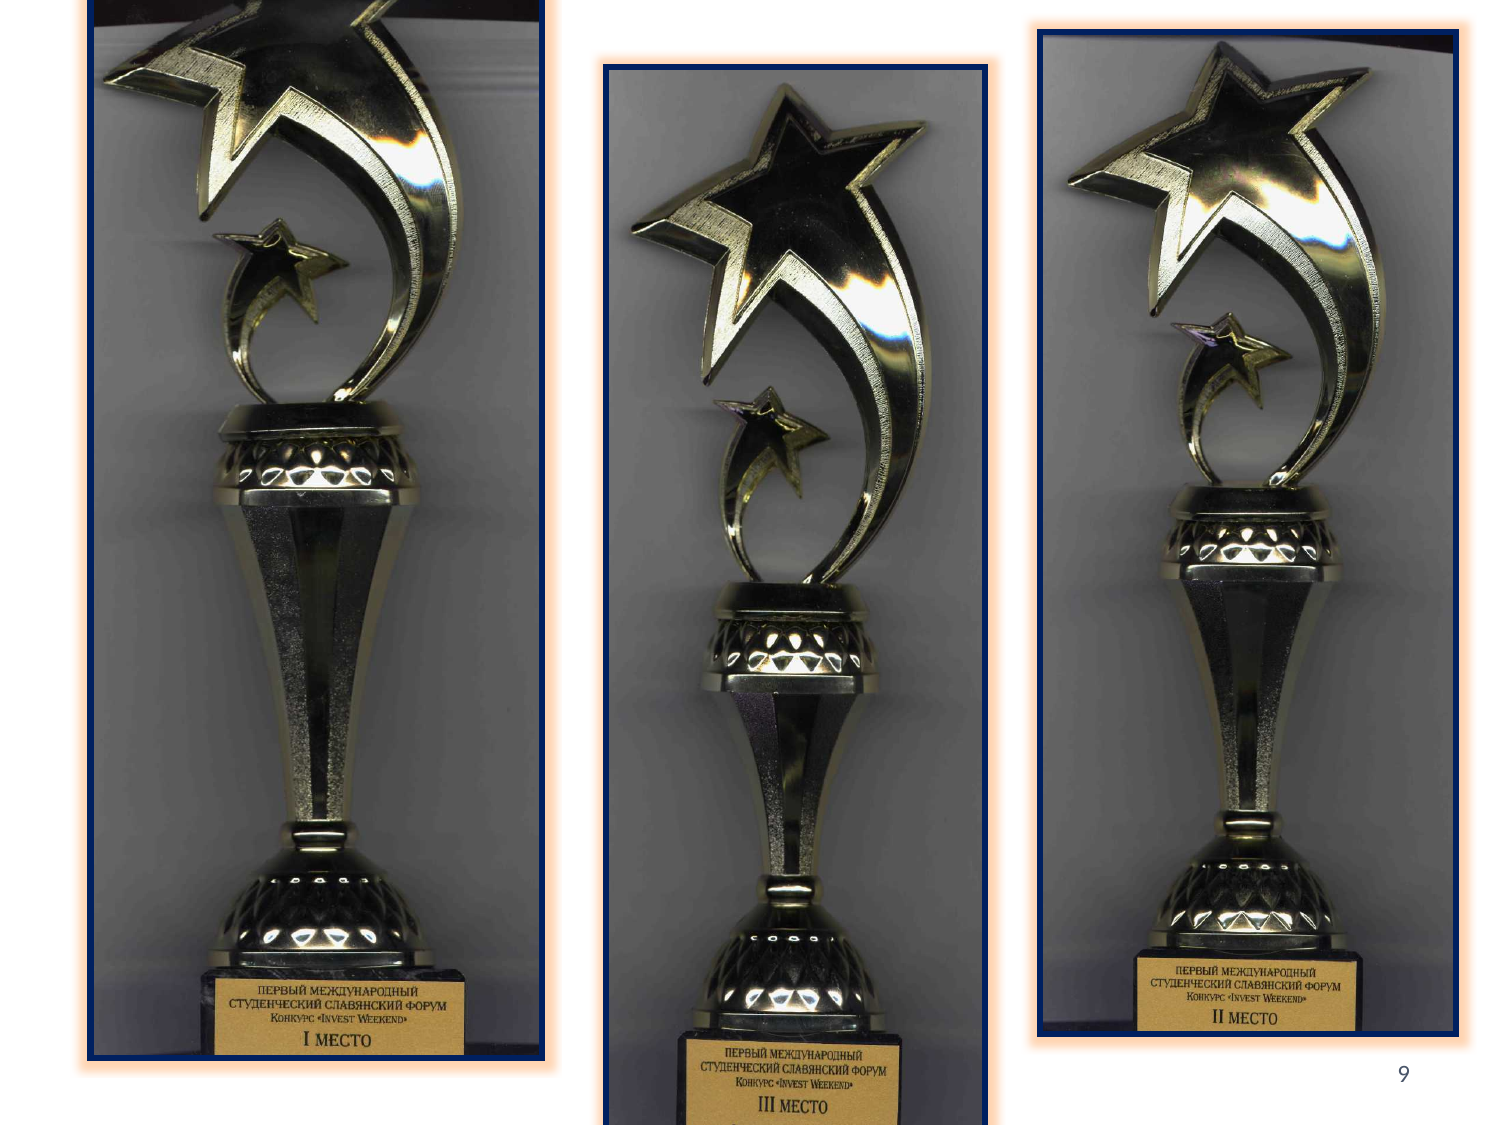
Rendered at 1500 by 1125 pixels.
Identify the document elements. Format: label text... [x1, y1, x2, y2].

picture [93, 0, 540, 1055]
slide_number 9 [1074, 1054, 1425, 1103]
picture [1042, 34, 1454, 1032]
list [609, 70, 983, 1125]
